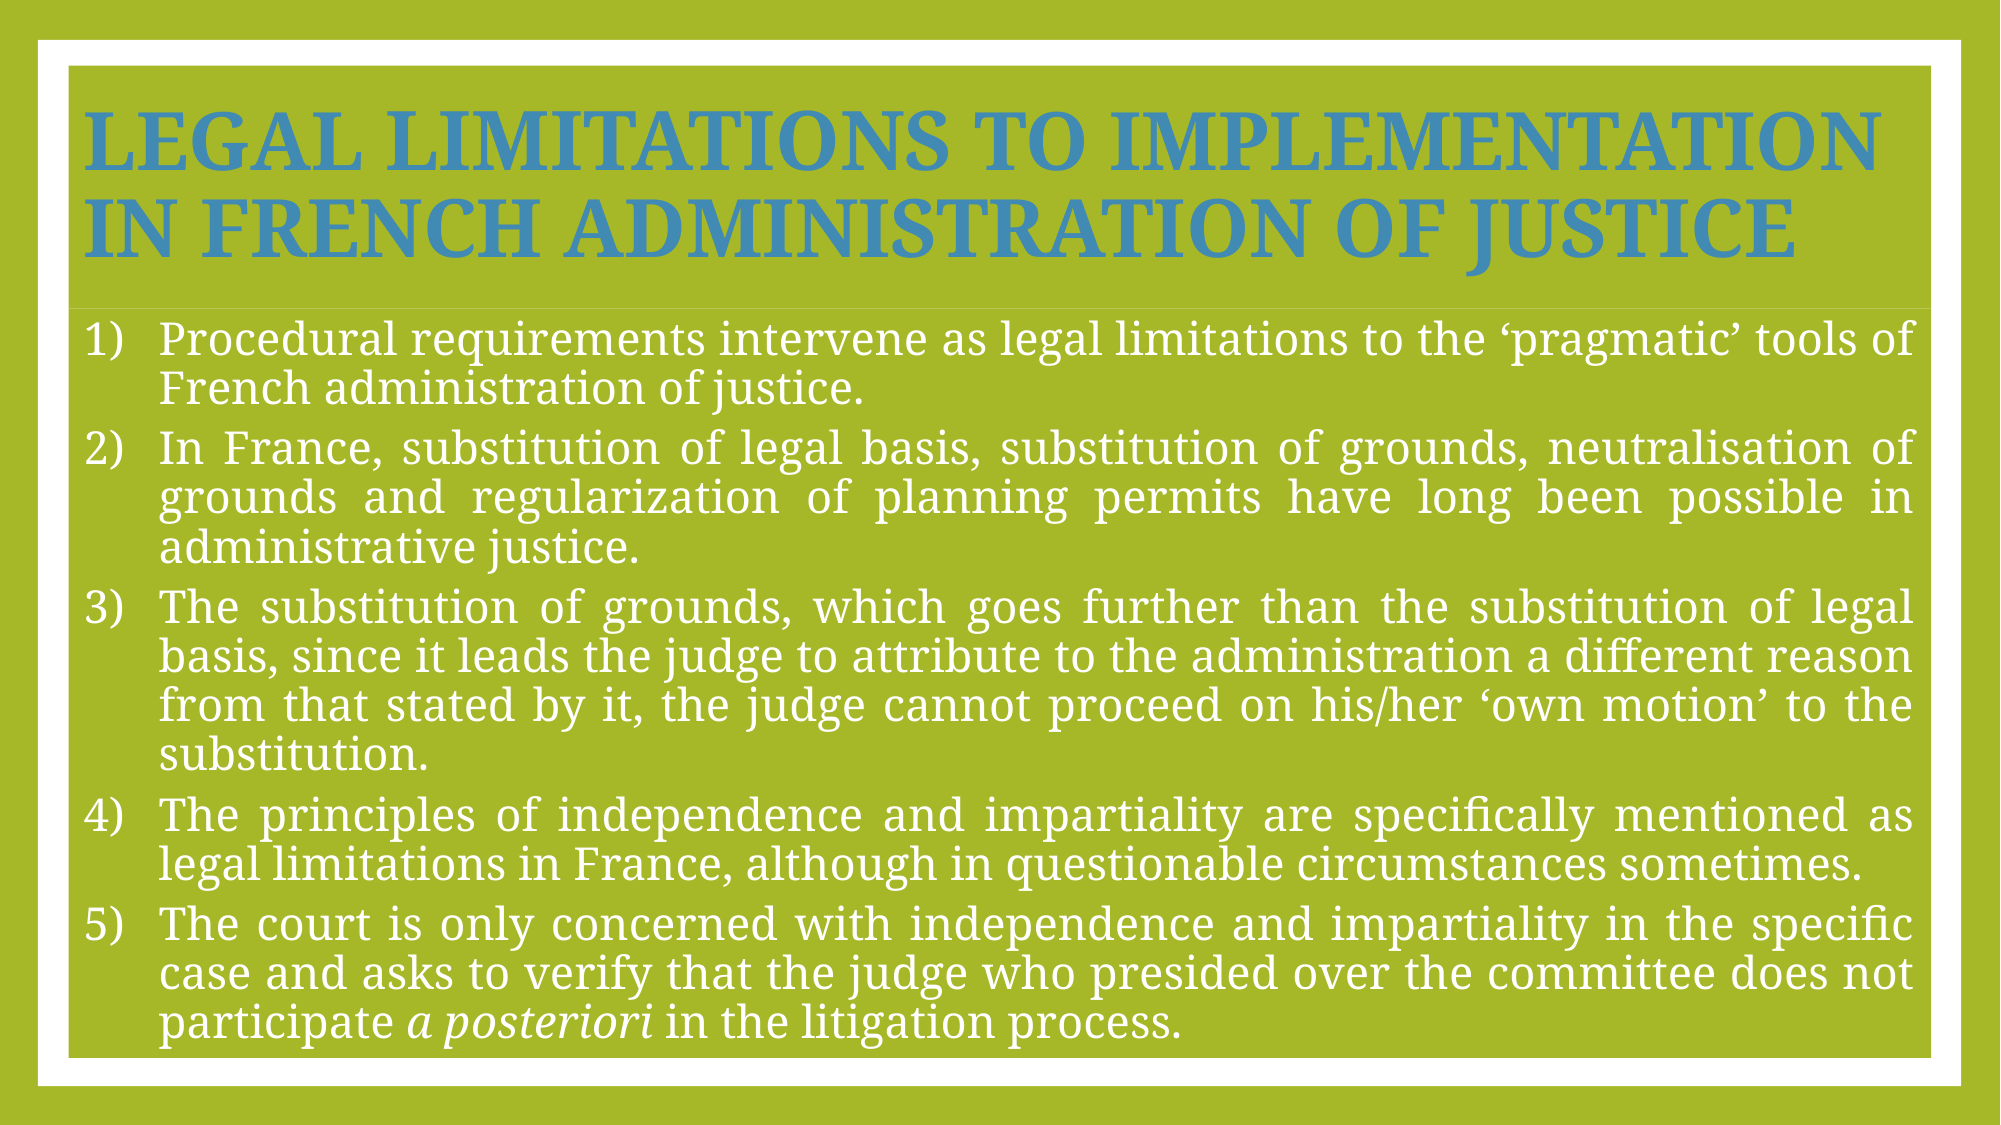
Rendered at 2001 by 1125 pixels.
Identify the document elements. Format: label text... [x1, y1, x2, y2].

list Procedural requirements intervene as legal limitations to the ‘pragmatic’ tools of French administration of justice. In France, substitution of legal basis, substitution of grounds, neutralisation of grounds and regularization of planning permits have long been possible in administrative justice. The substitution of grounds, which goes further than the substitution of legal basis, since it leads the judge to attribute to the administration a different reason from that stated by it, the judge cannot proceed on his/her ‘own motion’ to the substitution. The principles of independence and impartiality are specifically mentioned as legal limitations in France, although in questionable circumstances sometimes. The court is only concerned with independence and impartiality in the specific case and asks to verify that the judge who presided over the committee does not participate a posteriori in the litigation process. [68, 308, 1932, 1058]
title LEGAL LIMITATIONS TO IMPLEMENTATION IN FRENCH ADMINISTRATION OF JUSTICE [68, 65, 1932, 308]
